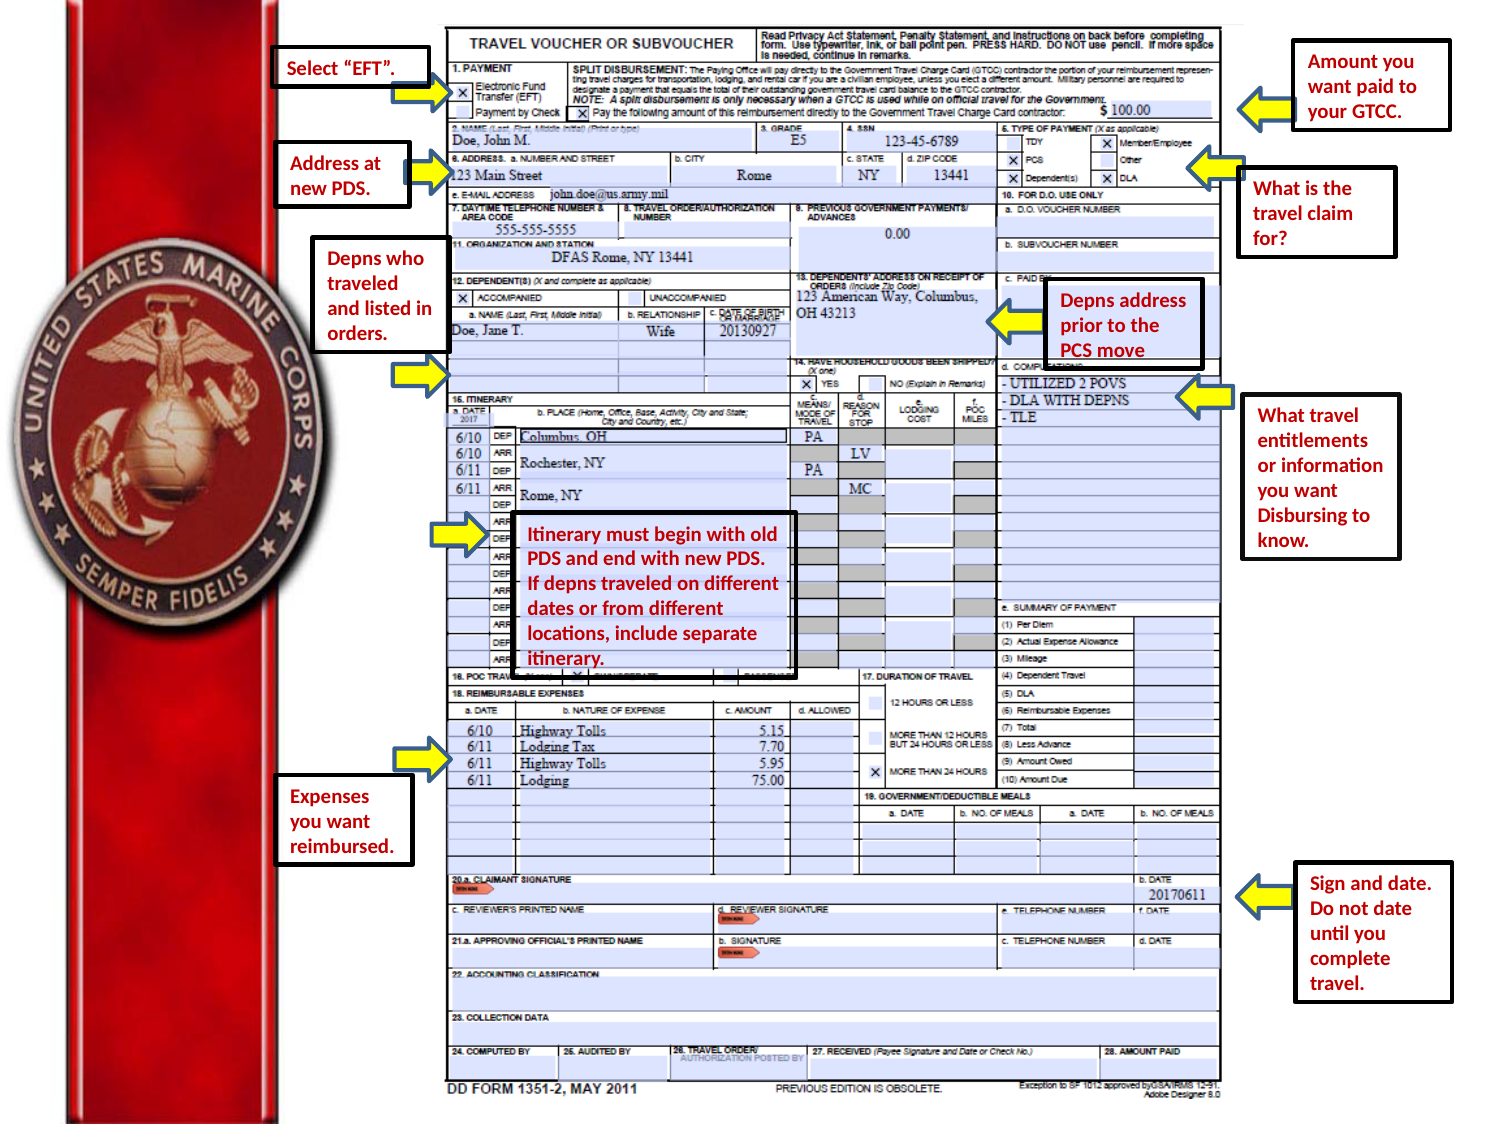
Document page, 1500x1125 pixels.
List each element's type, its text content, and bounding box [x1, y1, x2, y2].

text_box What travel entitlements or information you want Disbursing to know. [1247, 394, 1400, 560]
title COMPLETING 1351-2 [355, 14, 1500, 141]
text_box [390, 72, 432, 114]
text_box Select “EFT”. [355, 47, 429, 87]
text_box Address at new PDS. [355, 141, 410, 207]
text_box [410, 148, 432, 197]
text_box [390, 353, 432, 399]
picture [0, 0, 351, 1124]
text_box Expenses you want reimbursed. [355, 774, 413, 865]
text_box [1247, 873, 1295, 921]
picture [437, 24, 1244, 1100]
text_box What is the travel claim for? [1247, 167, 1396, 257]
text_box Sign and date. Do not date until you complete travel. [1295, 862, 1452, 1003]
text_box [392, 735, 432, 784]
text_box Amount you want paid to your GTCC. [1293, 40, 1450, 131]
text_box [1247, 85, 1293, 134]
text_box Depns who traveled and listed in orders. [355, 237, 432, 353]
